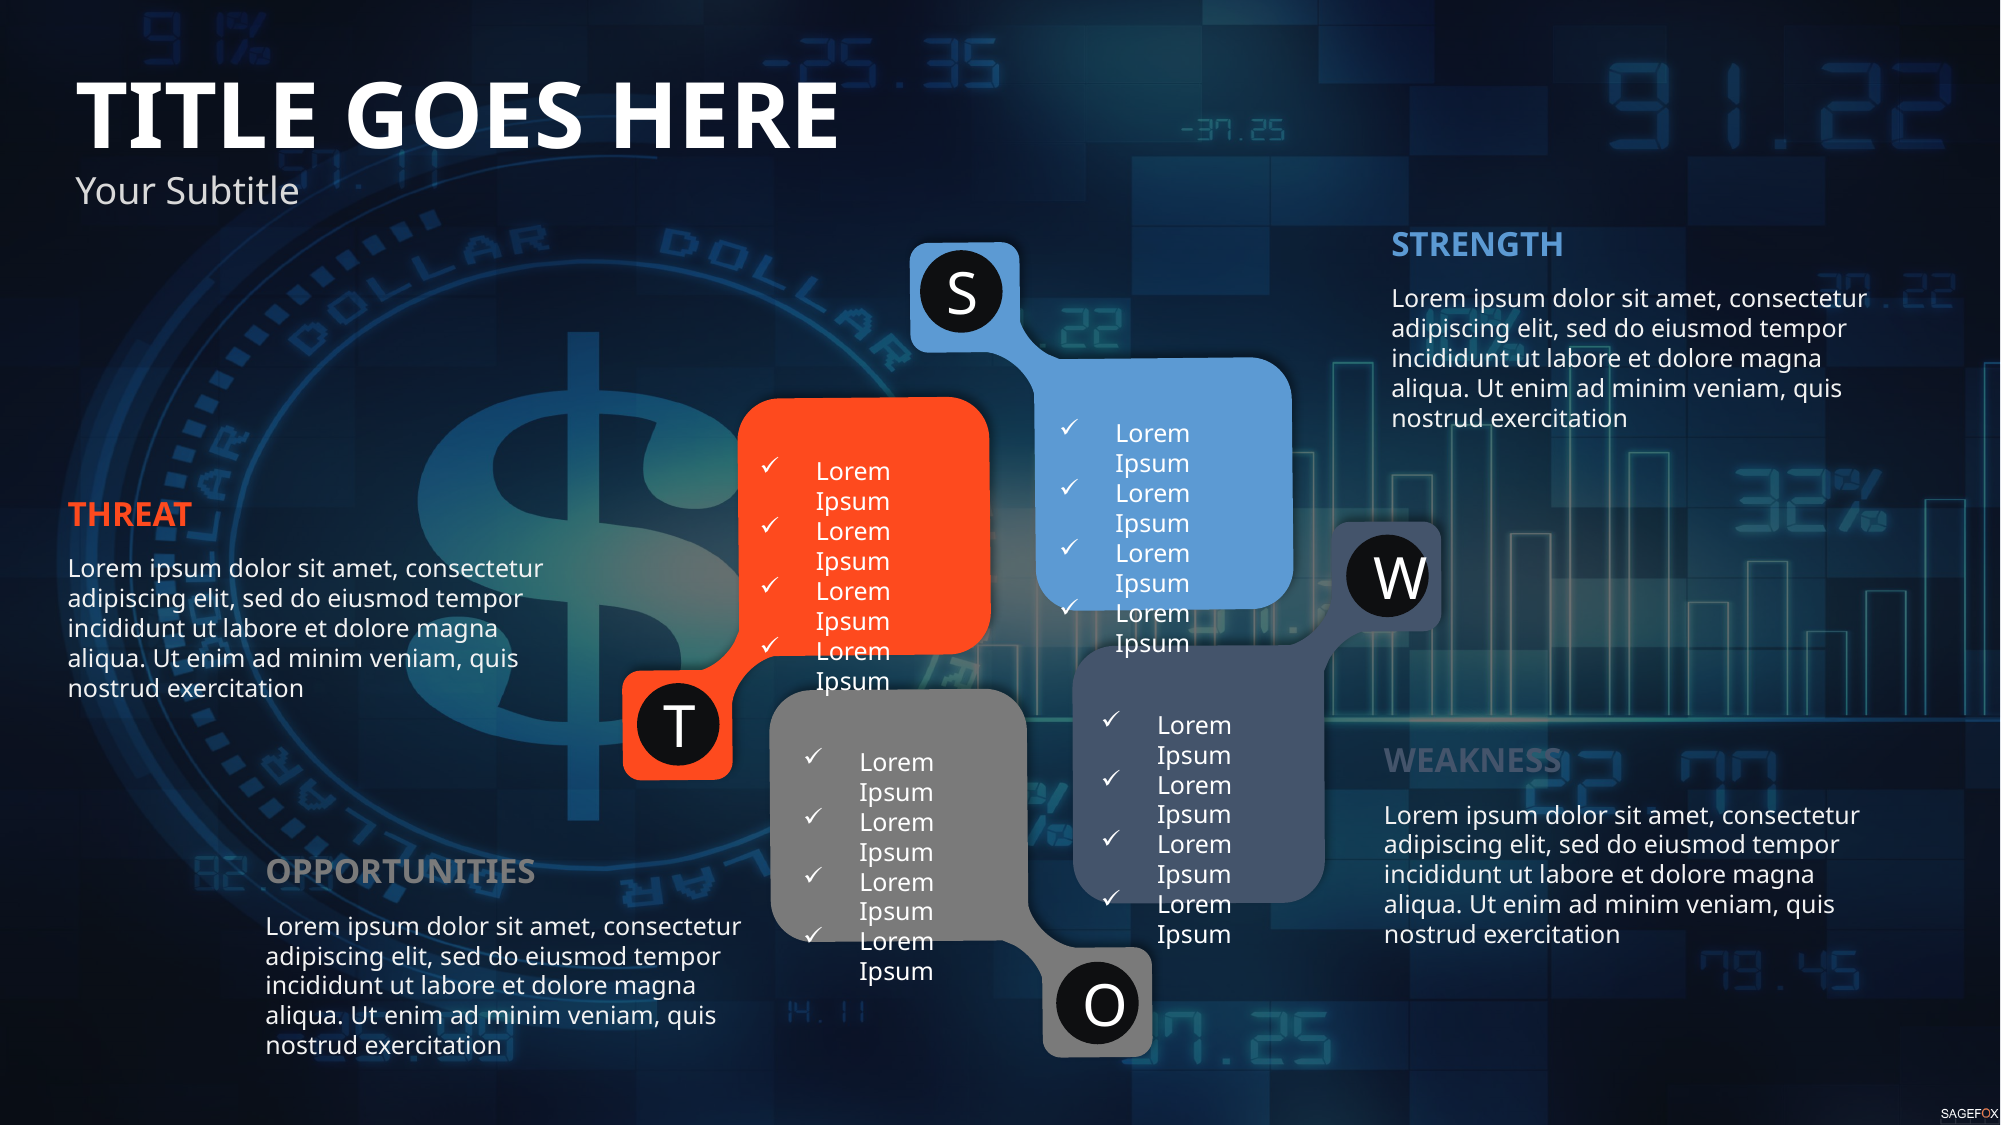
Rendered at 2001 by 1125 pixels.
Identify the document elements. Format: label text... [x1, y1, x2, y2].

picture [0, 0, 2001, 1125]
text_box STRENGTH Lorem ipsum dolor sit amet, consectetur adipiscing elit, sed do eiusmod tempor incididunt ut labore et dolore magna aliqua. Ut enim ad minim veniam, quis nostrud exercitation [1391, 222, 1887, 433]
text_box Lorem Ipsum Lorem Ipsum Lorem Ipsum Lorem Ipsum [1044, 410, 1285, 665]
text_box Lorem Ipsum Lorem Ipsum Lorem Ipsum Lorem Ipsum [788, 738, 1028, 994]
text_box T [635, 682, 721, 767]
text_box THREAT Lorem ipsum dolor sit amet, consectetur adipiscing elit, sed do eiusmod tempor incididunt ut labore et dolore magna aliqua. Ut enim ad minim veniam, quis nostrud exercitation [67, 493, 563, 703]
text_box O [1055, 960, 1140, 1046]
text_box OPPORTUNITIES Lorem ipsum dolor sit amet, consectetur adipiscing elit, sed do eiusmod tempor incididunt ut labore et dolore magna aliqua. Ut enim ad minim veniam, quis nostrud exercitation [265, 850, 761, 1060]
text_box WEAKNESS Lorem ipsum dolor sit amet, consectetur adipiscing elit, sed do eiusmod tempor incididunt ut labore et dolore magna aliqua. Ut enim ad minim veniam, quis nostrud exercitation [1383, 739, 1879, 949]
text_box W [1345, 533, 1430, 619]
text_box [769, 688, 1027, 934]
text_box [1072, 521, 1442, 892]
text_box Lorem Ipsum Lorem Ipsum Lorem Ipsum Lorem Ipsum [744, 448, 985, 703]
text_box [909, 242, 1294, 594]
text_box S [919, 249, 1004, 334]
text_box Lorem Ipsum Lorem Ipsum Lorem Ipsum Lorem Ipsum [1086, 701, 1326, 957]
text_box [1028, 872, 1153, 1058]
text_box [622, 396, 991, 781]
text_box TITLE GOES HERE Your Subtitle [60, 49, 1036, 220]
